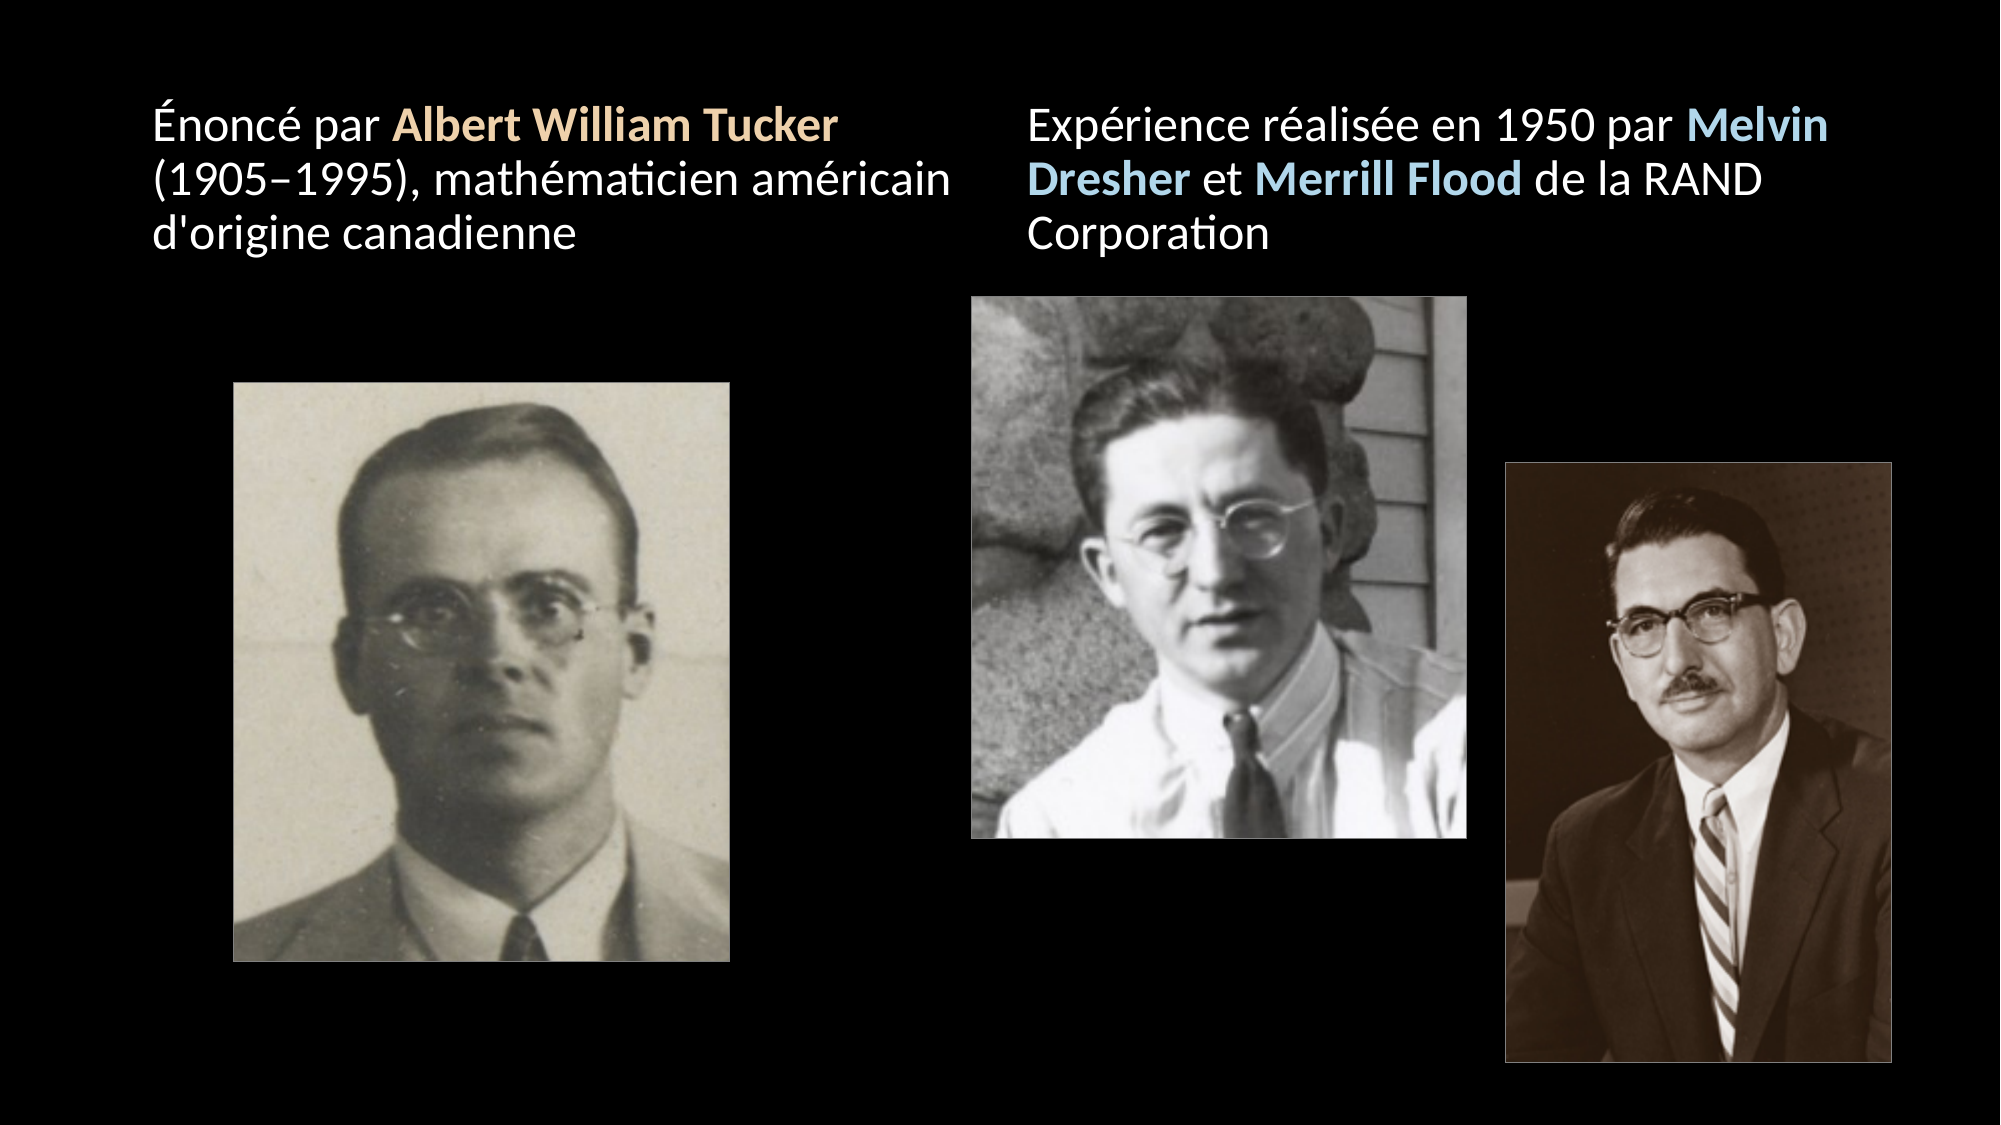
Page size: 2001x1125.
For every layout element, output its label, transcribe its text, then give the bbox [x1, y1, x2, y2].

picture [1504, 462, 1891, 1063]
picture [971, 296, 1467, 839]
list Énoncé par Albert William Tucker (1905–1995), mathématicien américain d'origine canadienne [137, 62, 984, 268]
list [233, 382, 730, 962]
list Expérience réalisée en 1950 par Melvin Dresher et Merrill Flood de la RAND Corporation [1012, 62, 1863, 268]
